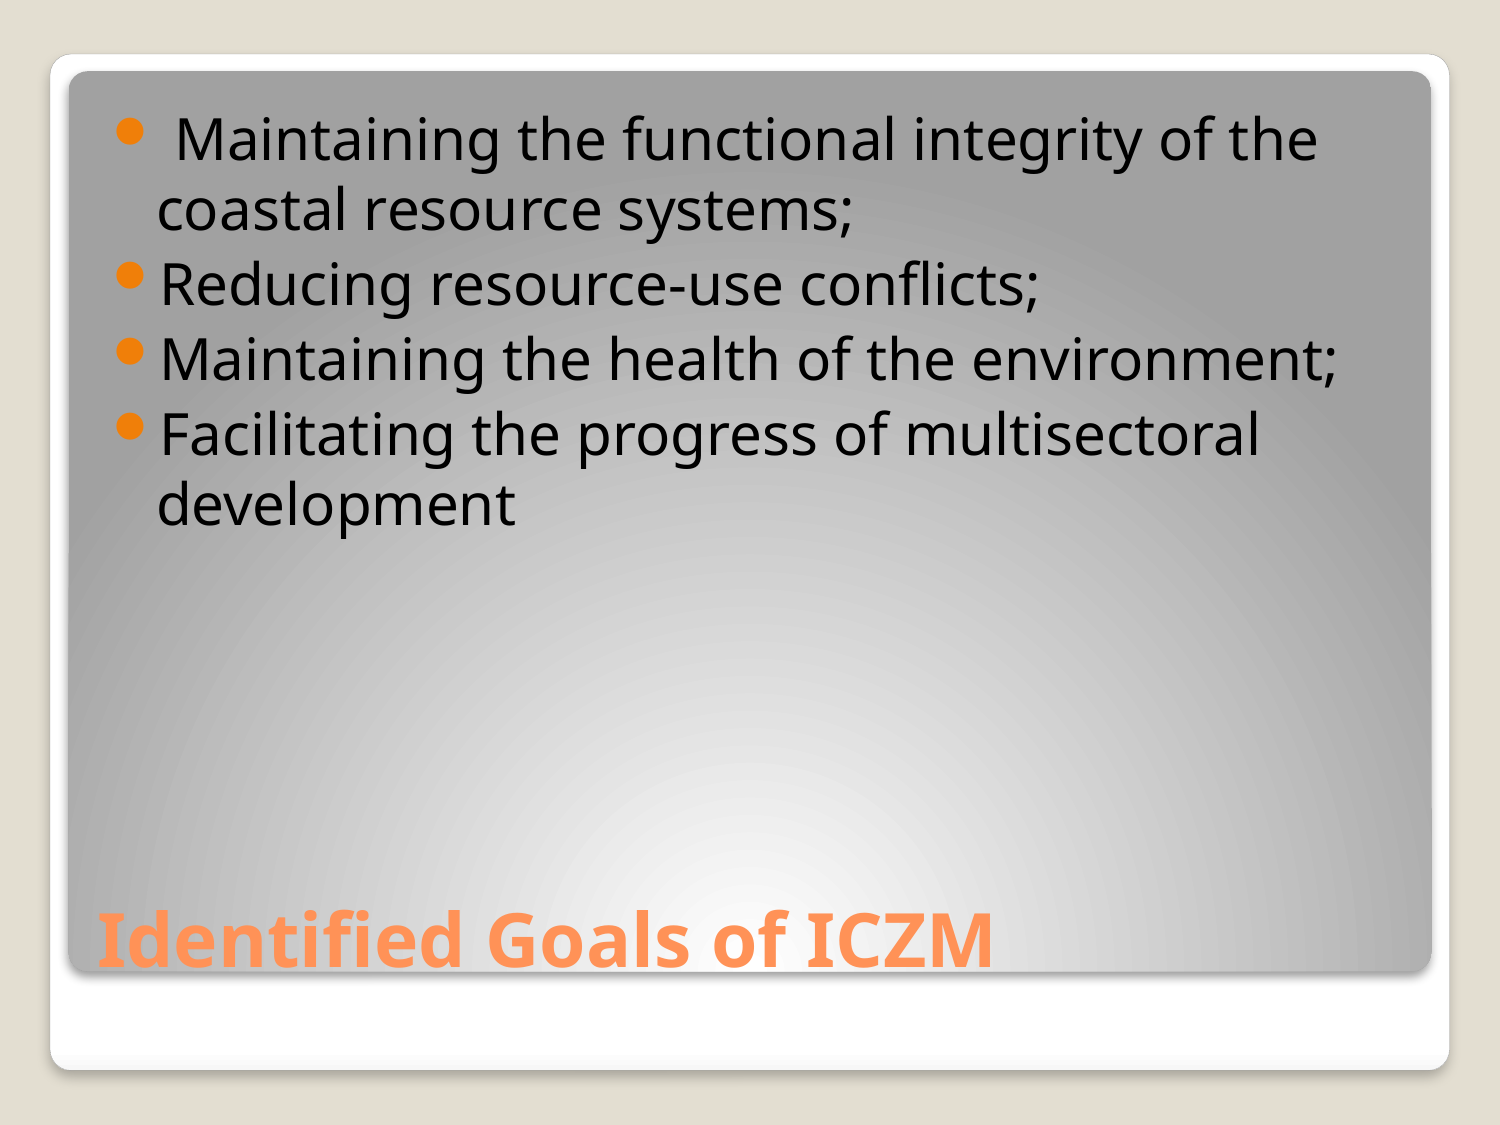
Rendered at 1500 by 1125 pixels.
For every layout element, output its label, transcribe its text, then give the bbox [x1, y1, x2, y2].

title Identified Goals of ICZM [82, 817, 1425, 990]
list Maintaining the functional integrity of the coastal resource systems; Reducing resource-use conflicts; Maintaining the health of the environment; Facilitating the progress of multisectoral development [82, 86, 1425, 774]
